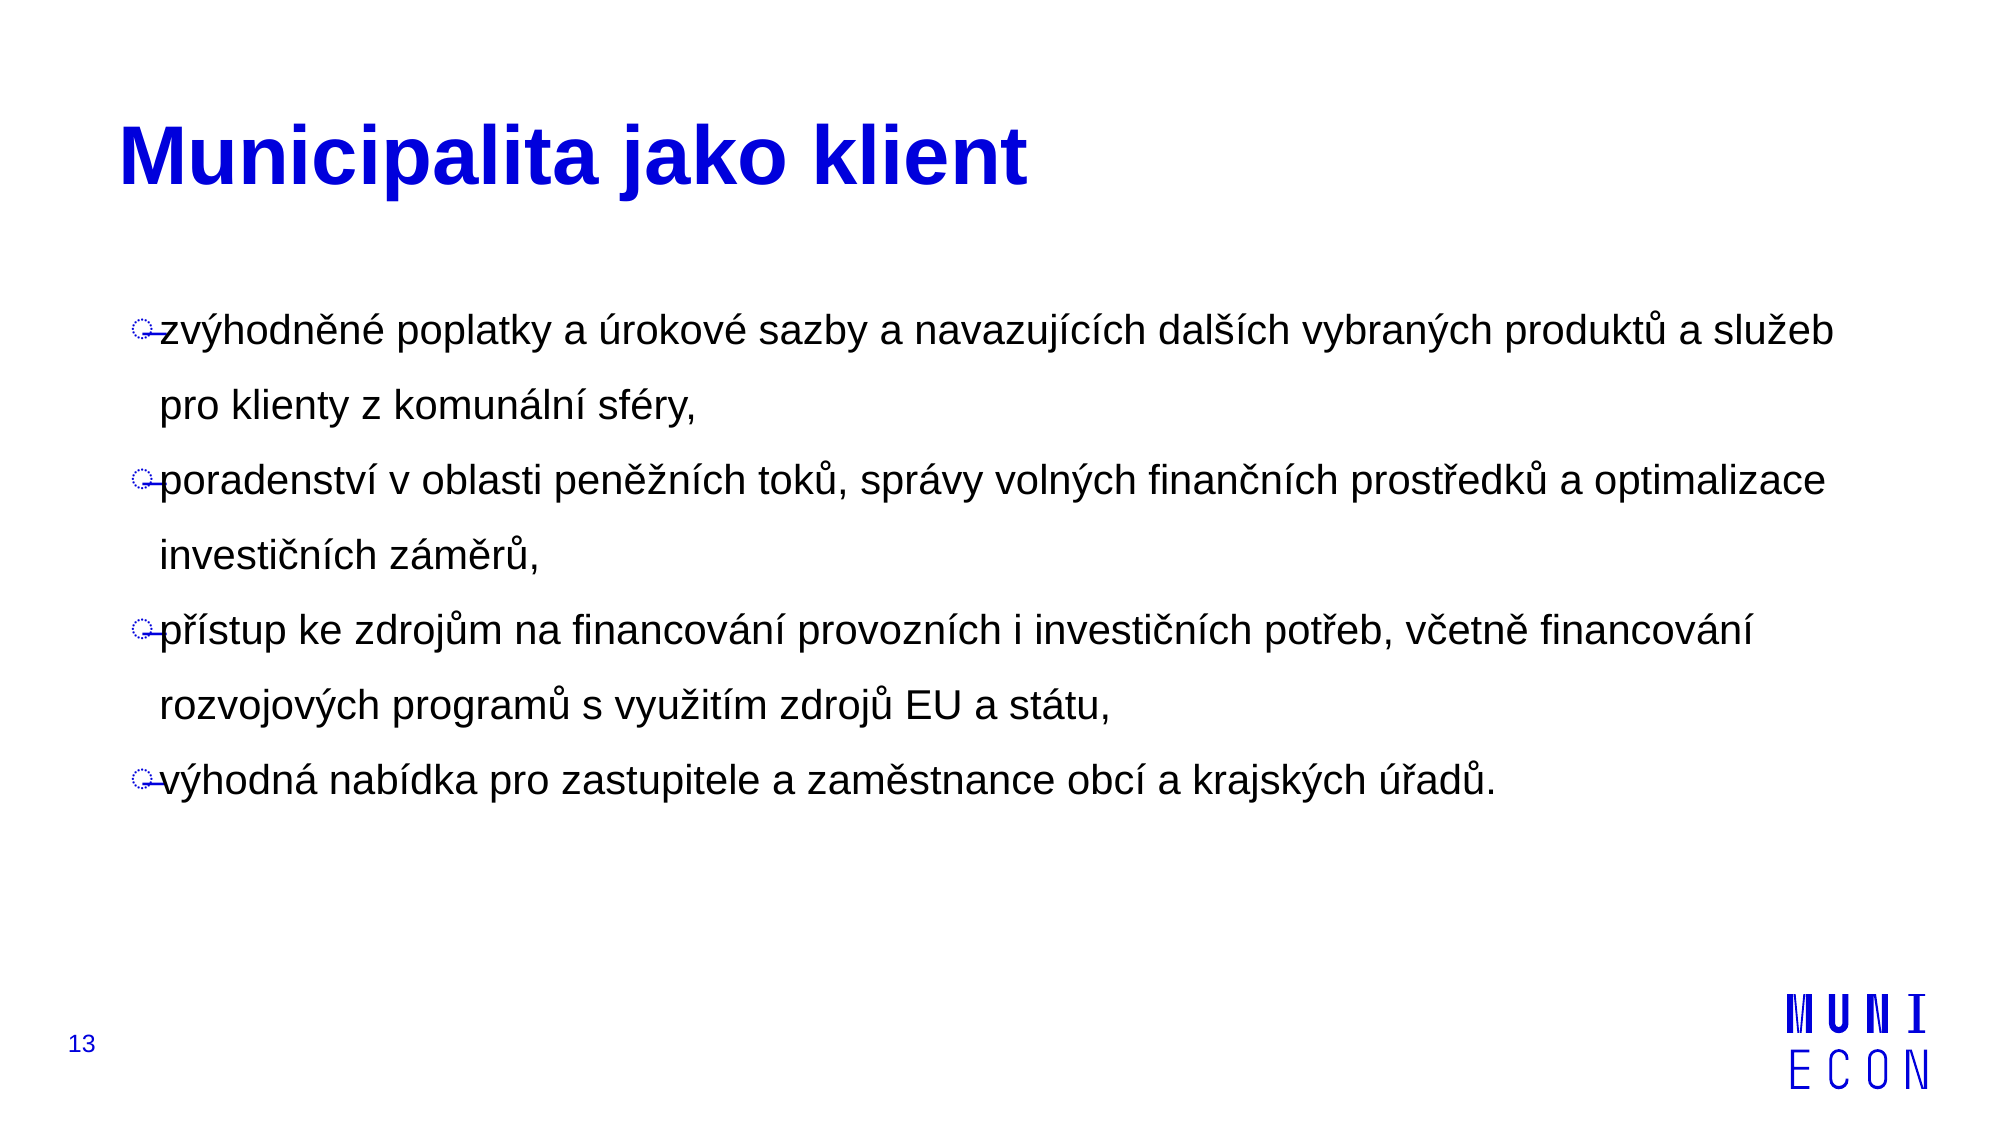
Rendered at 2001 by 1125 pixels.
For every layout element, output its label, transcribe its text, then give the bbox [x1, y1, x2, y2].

slide_number 13 [67, 1021, 110, 1063]
list zvýhodněné poplatky a úrokové sazby a navazujících dalších vybraných produktů a služeb pro klienty z komunální sféry, poradenství v oblasti peněžních toků, správy volných finančních prostředků a optimalizace investičních záměrů, přístup ke zdrojům na financování provozních i investičních potřeb, včetně financování rozvojových programů s využitím zdrojů EU a státu, výhodná nabídka pro zastupitele a zaměstnance obcí a krajských úřadů. [118, 277, 1883, 957]
title Municipalita jako klient [118, 118, 1883, 193]
